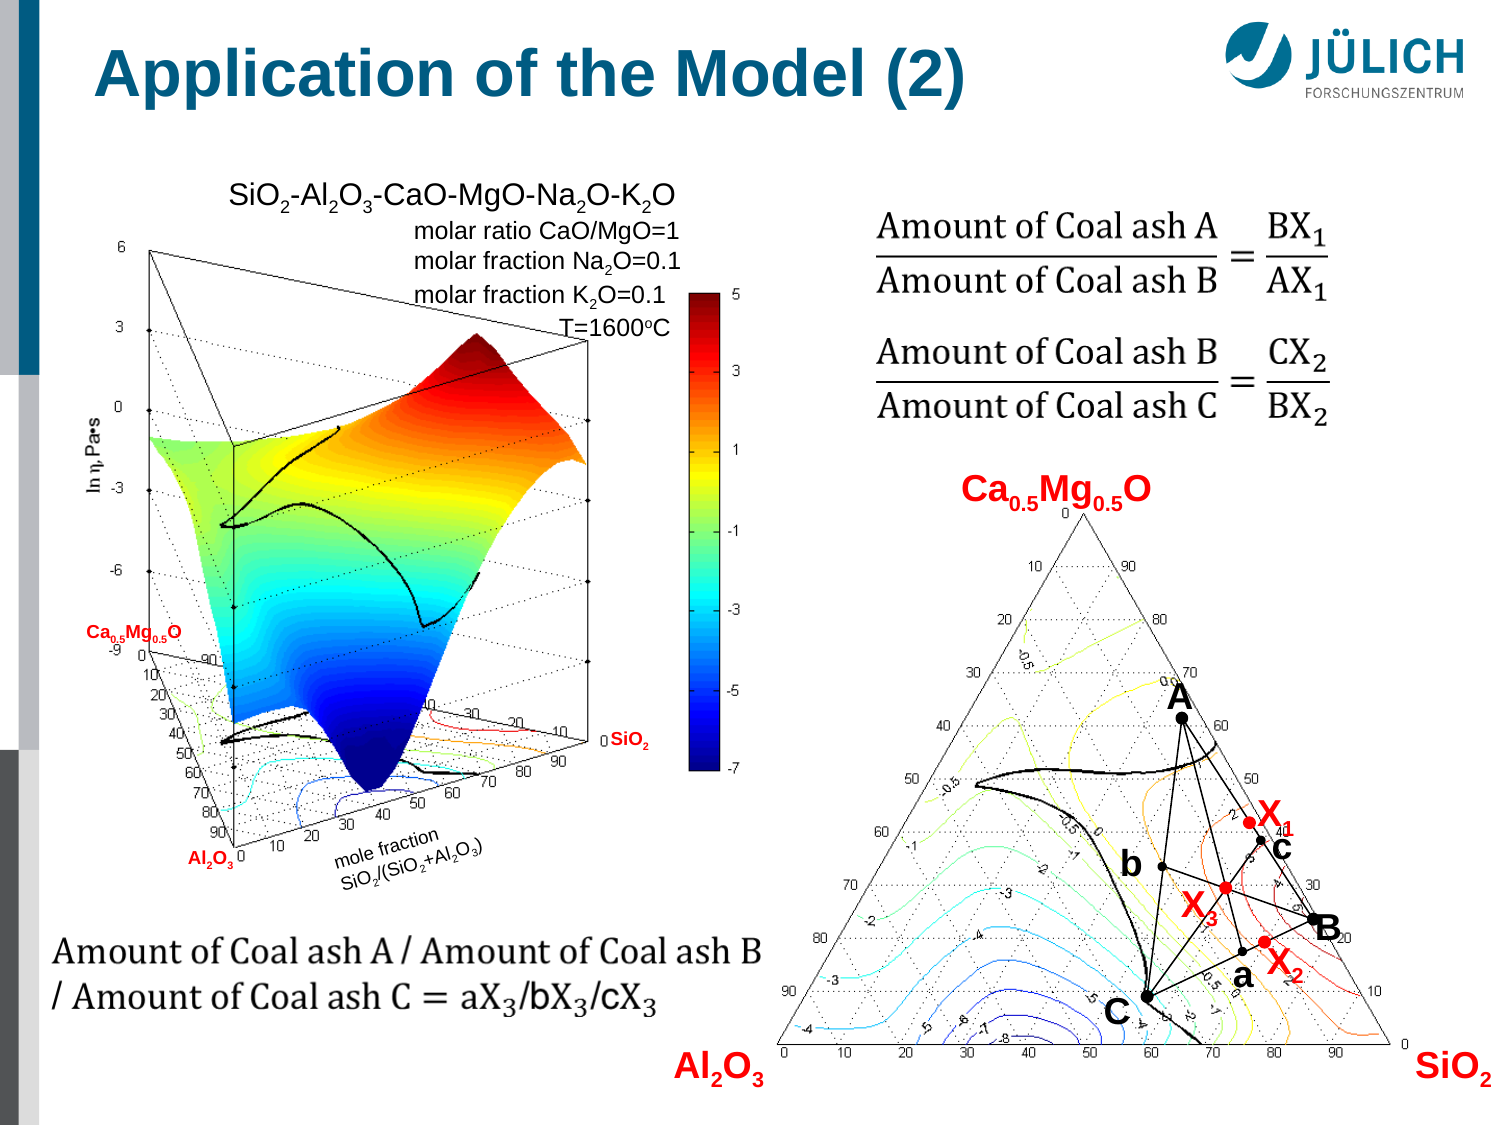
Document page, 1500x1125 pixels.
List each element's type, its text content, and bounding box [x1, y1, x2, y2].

picture [1224, 20, 1463, 98]
text_box [854, 325, 1351, 434]
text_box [63, 166, 771, 893]
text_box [674, 456, 1500, 1095]
title Application of the Model (2) [93, 29, 1334, 235]
text_box [37, 919, 669, 1026]
text_box [854, 200, 1351, 309]
